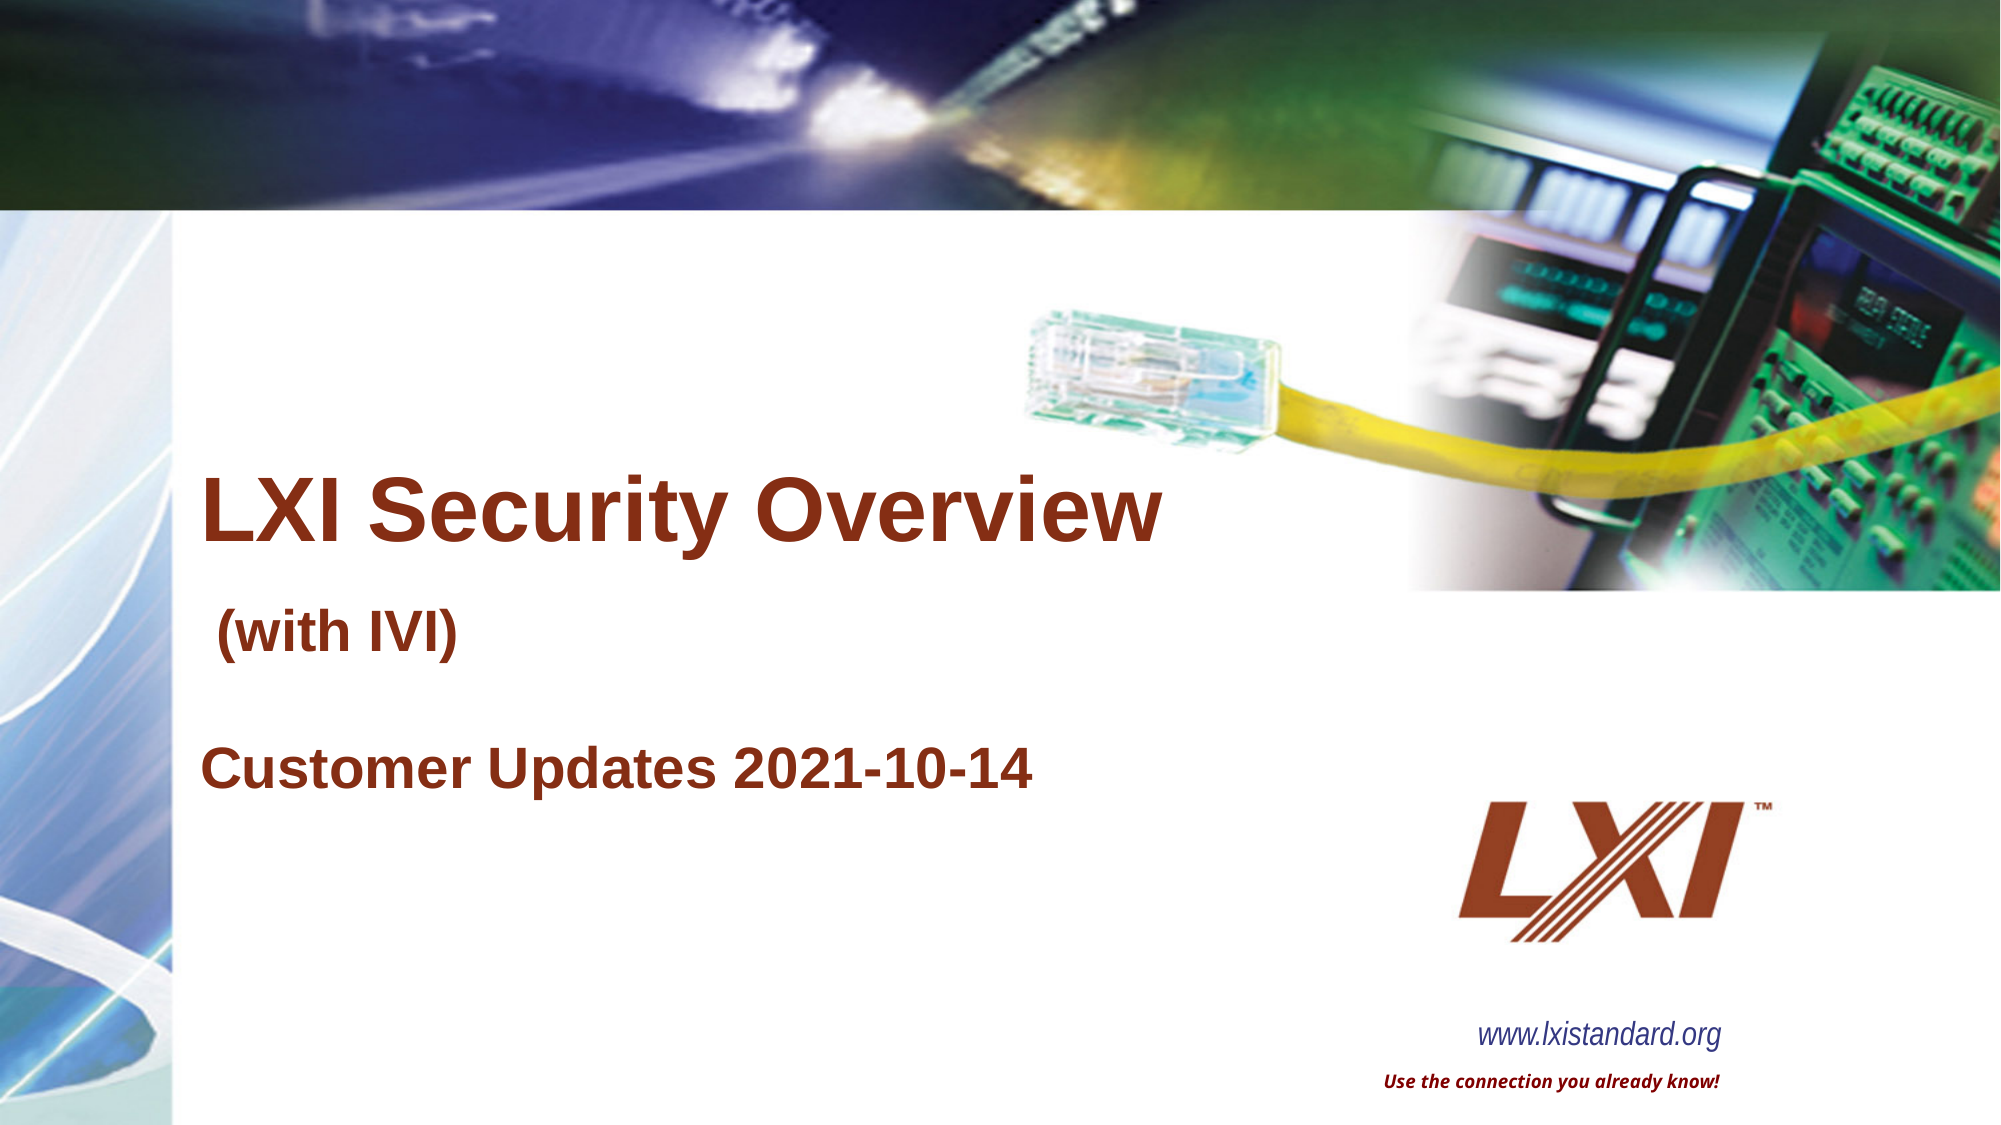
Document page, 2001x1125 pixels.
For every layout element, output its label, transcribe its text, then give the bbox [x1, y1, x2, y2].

picture [0, 0, 2001, 1125]
title LXI Security Overview (with IVI) Customer Updates 2021-10-14 [200, 450, 1513, 988]
